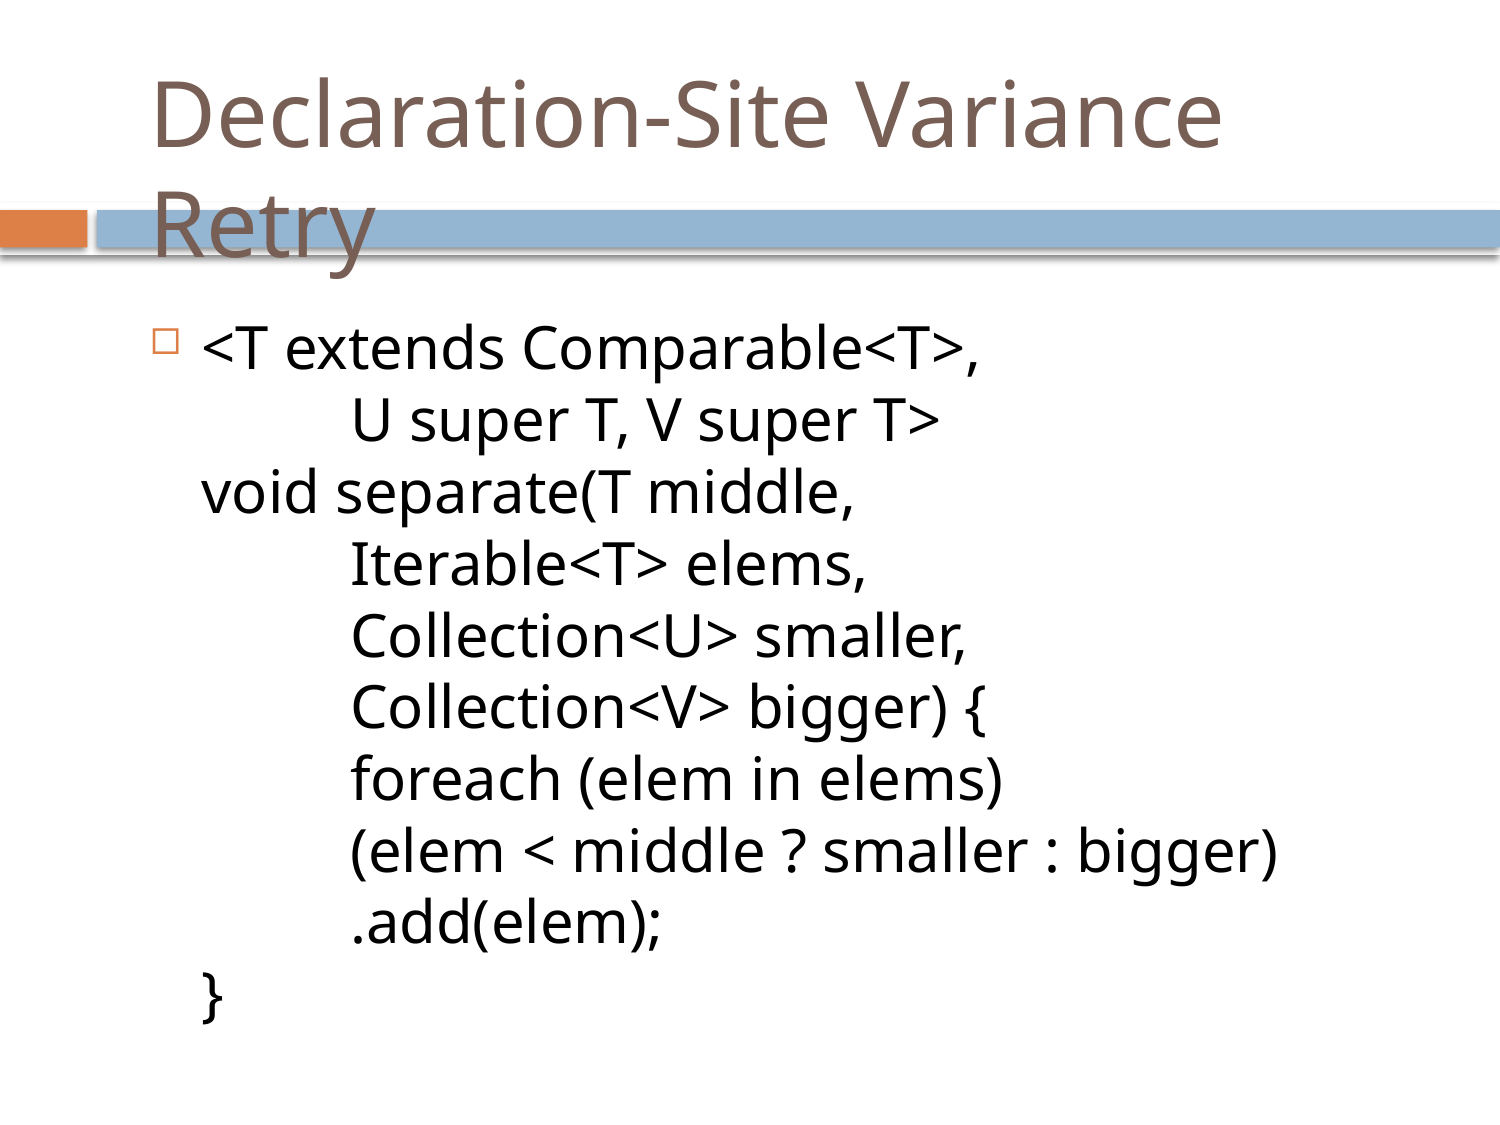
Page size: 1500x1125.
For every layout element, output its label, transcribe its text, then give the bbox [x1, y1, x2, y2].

title Declaration-Site Variance Retry [135, 47, 1414, 285]
list <T extends Comparable<T>, U super T, V super T> void separate(T middle, Iterable<T> elems, Collection<U> smaller, Collection<V> bigger) { foreach (elem in elems) (elem < middle ? smaller : bigger) .add(elem); } [135, 302, 1373, 1100]
